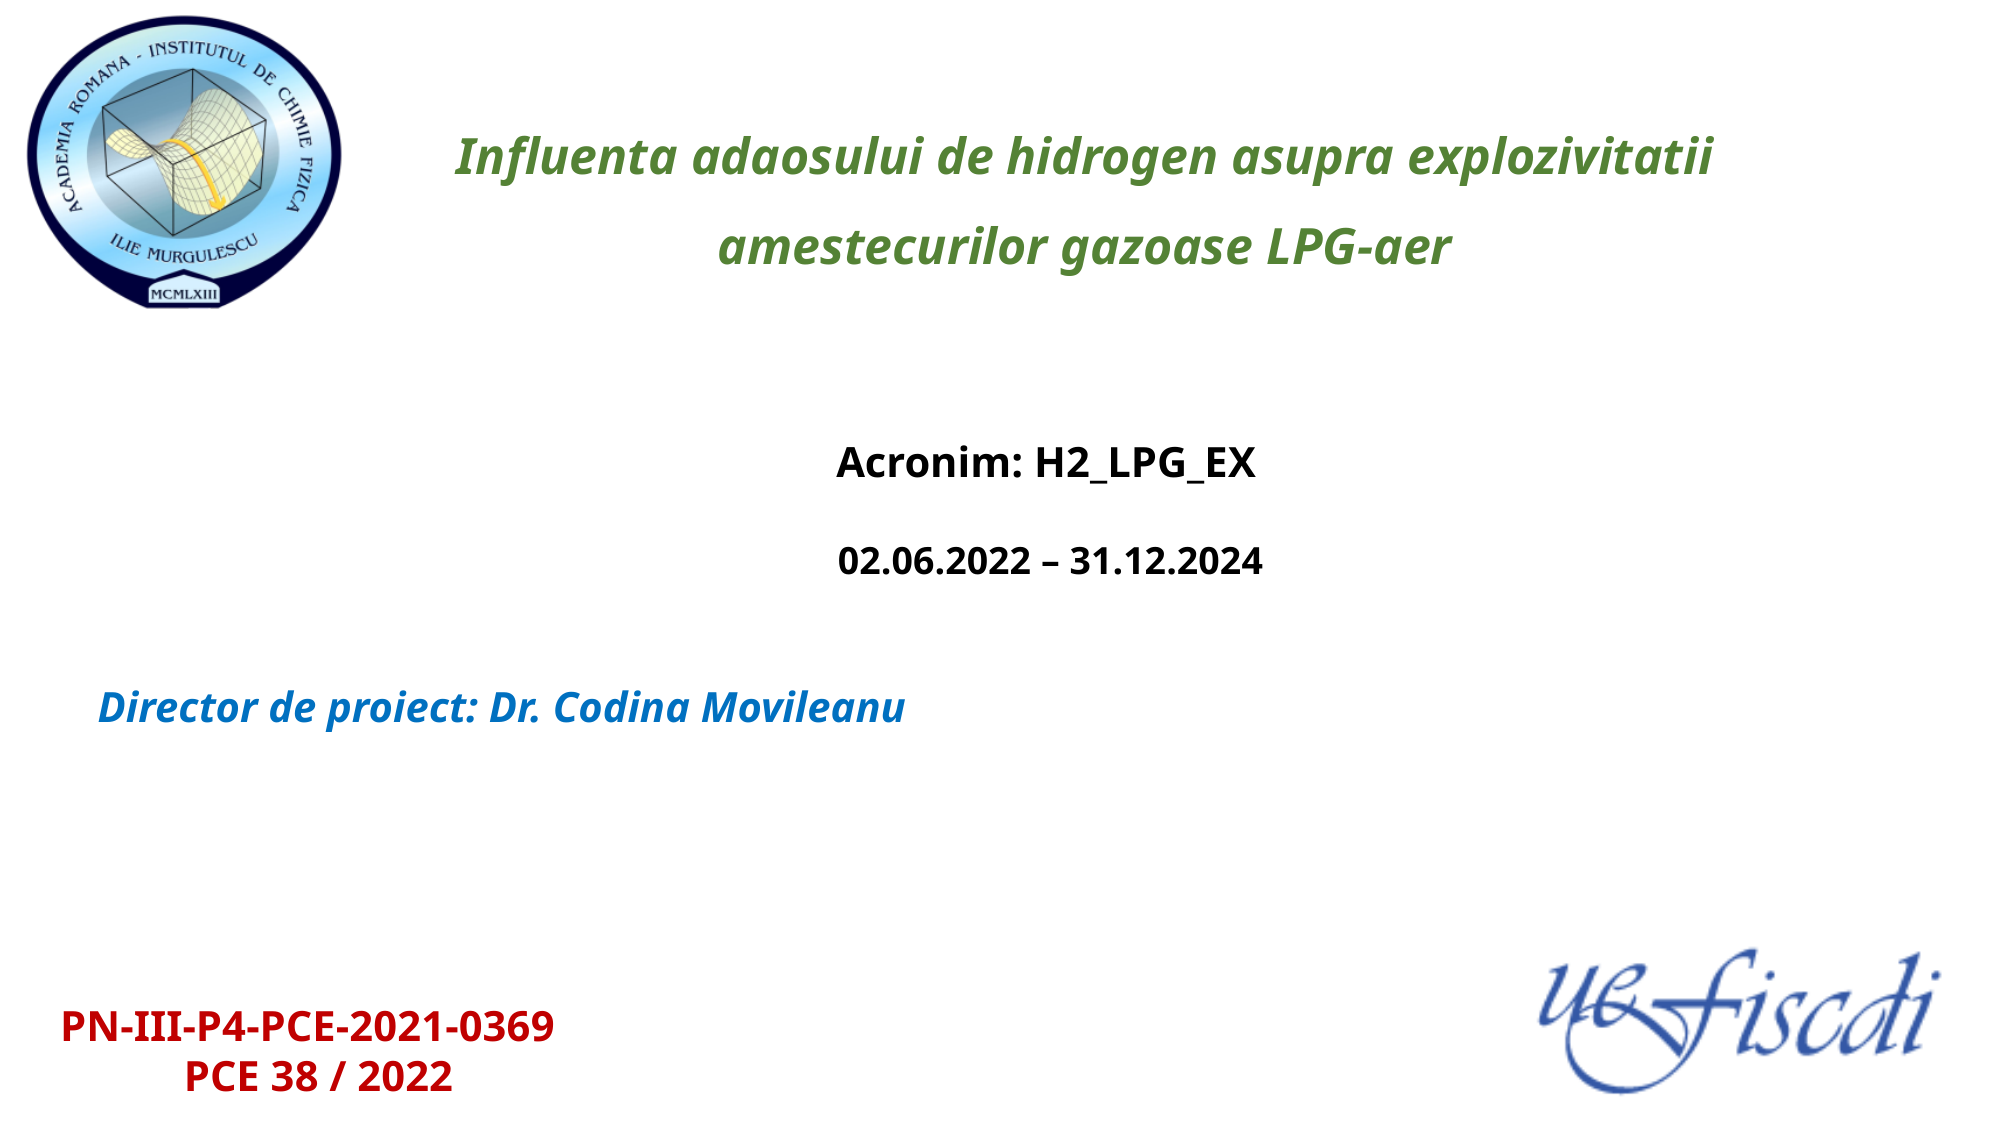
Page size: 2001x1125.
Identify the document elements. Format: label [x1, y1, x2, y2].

text_box [14, 12, 1984, 1113]
